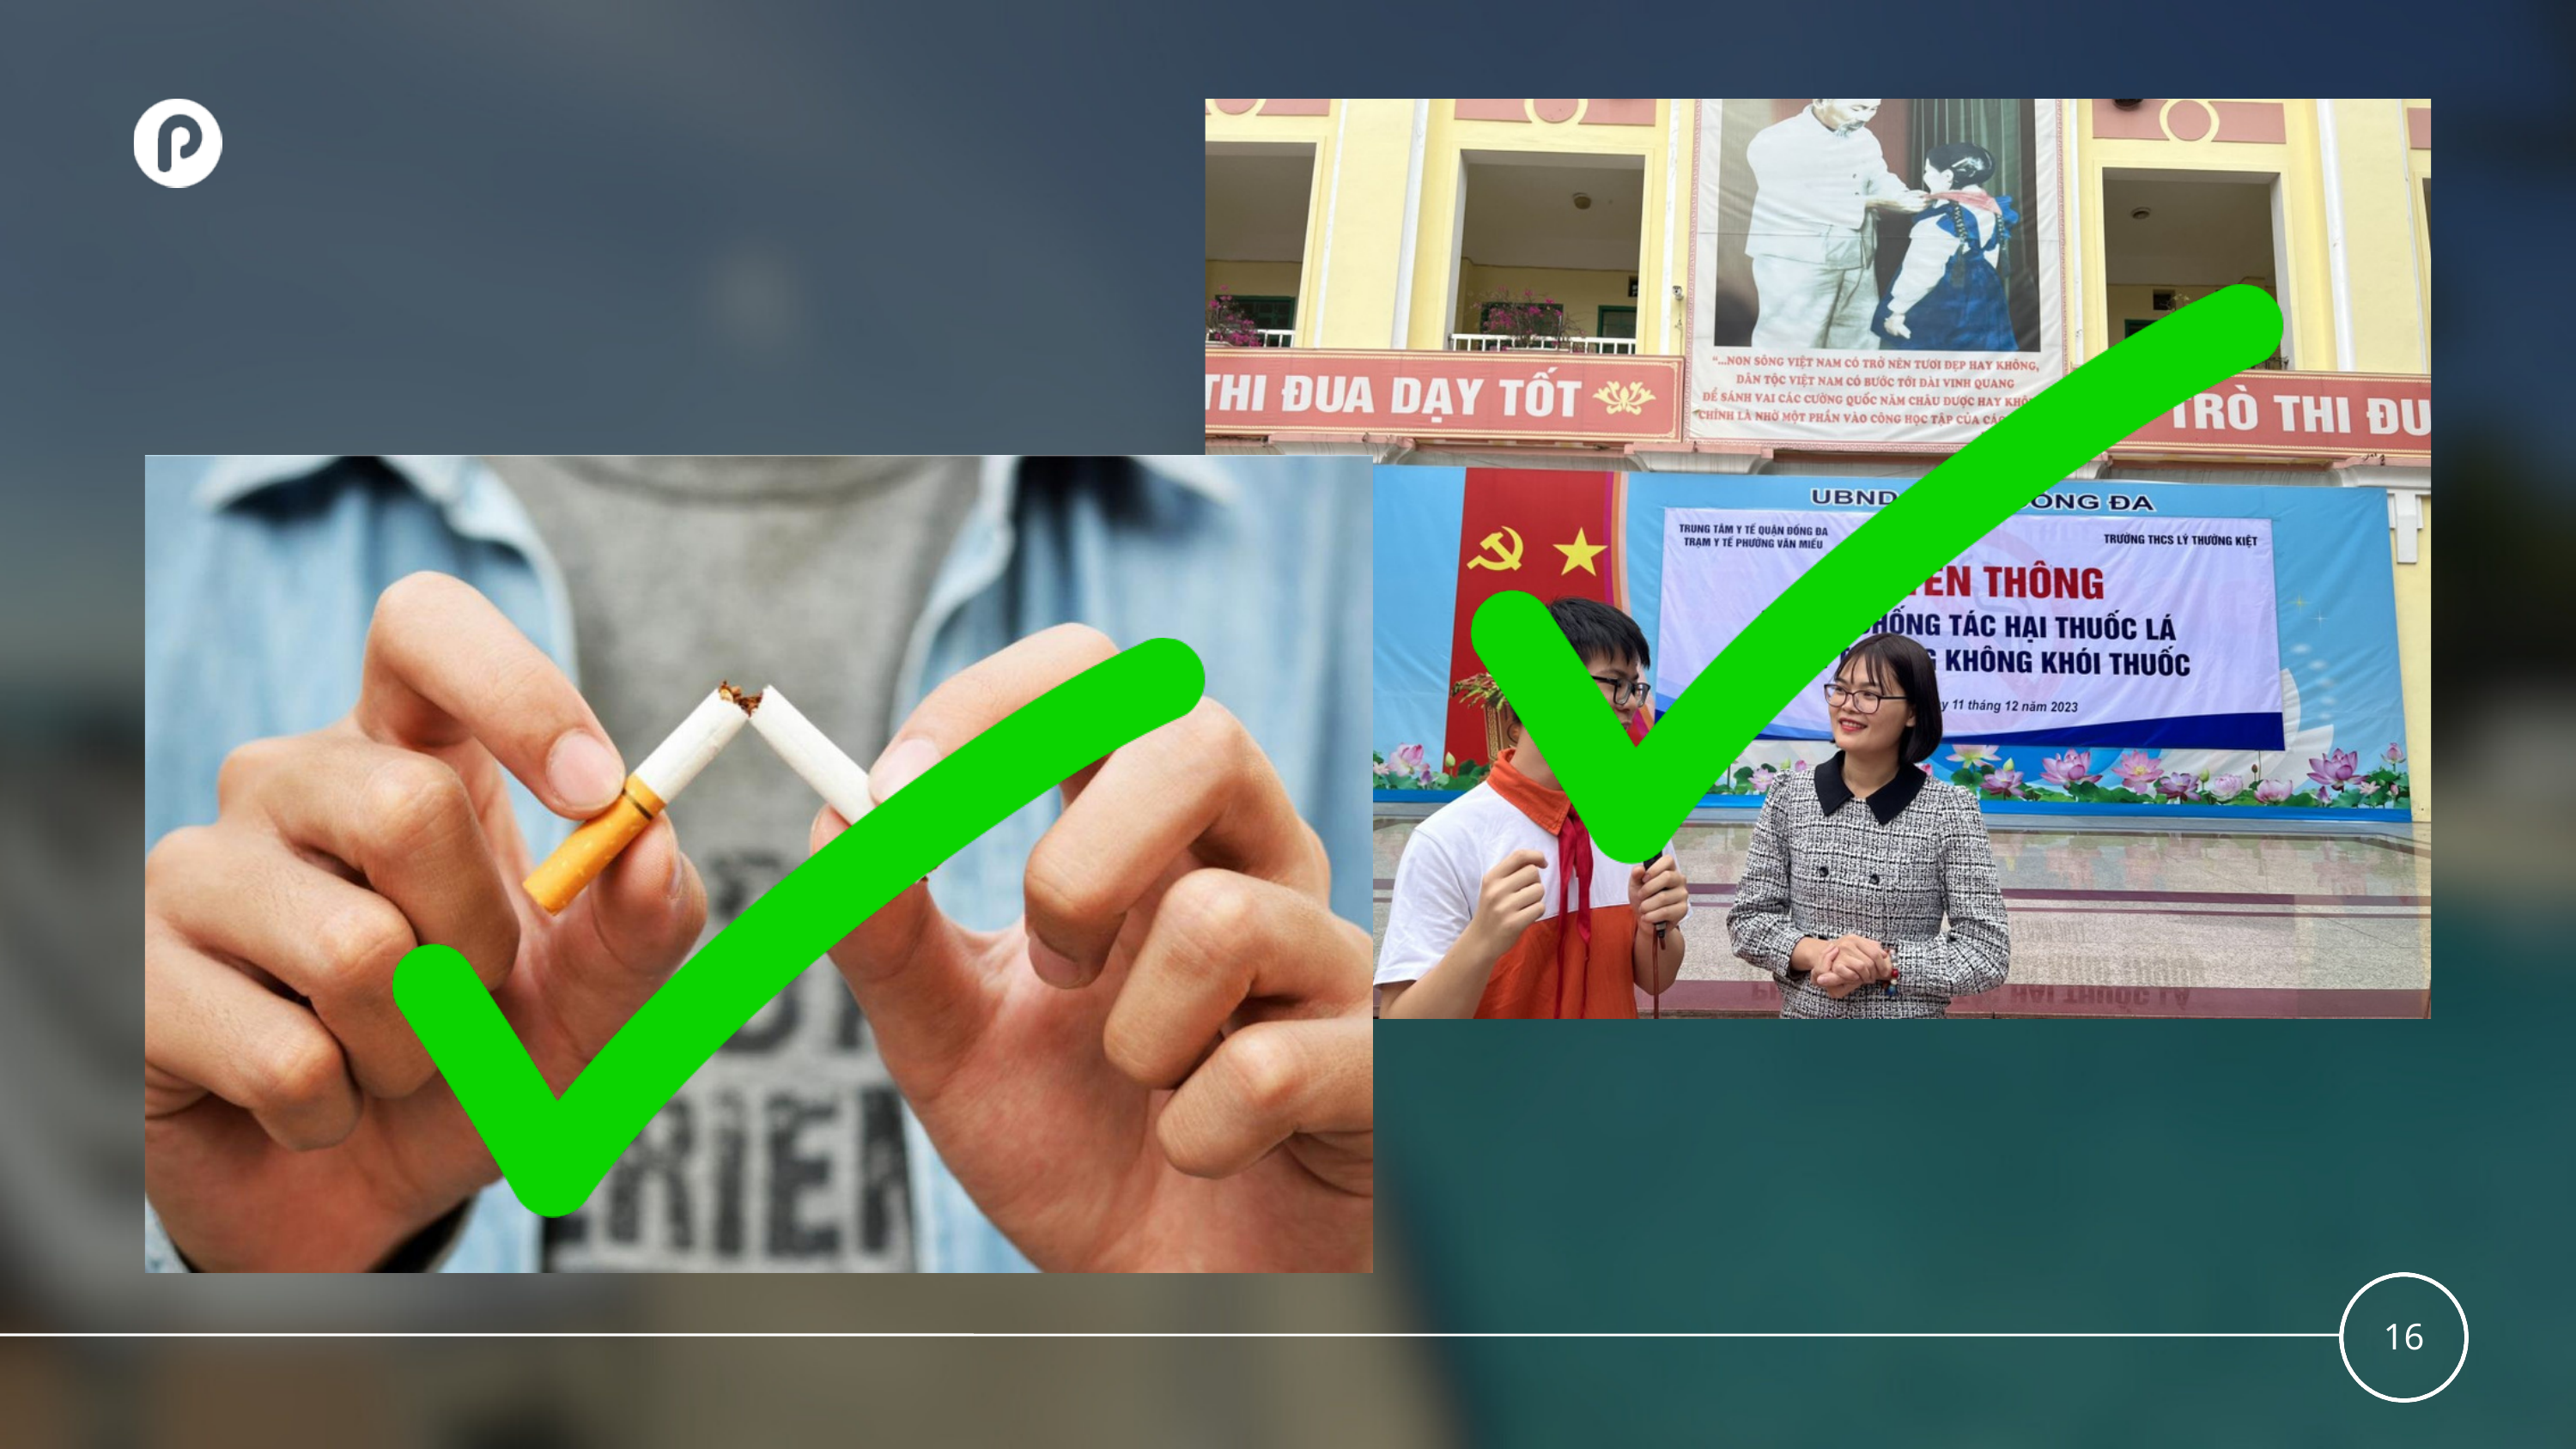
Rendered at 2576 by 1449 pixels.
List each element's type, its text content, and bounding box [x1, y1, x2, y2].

text_box 16 [2357, 1307, 2451, 1357]
text_box [392, 638, 1206, 1218]
text_box [1470, 284, 2285, 864]
text_box [1205, 99, 2432, 1019]
text_box [133, 99, 222, 188]
text_box [0, 0, 2576, 1449]
text_box [144, 455, 1373, 1273]
text_box [2339, 1272, 2469, 1403]
